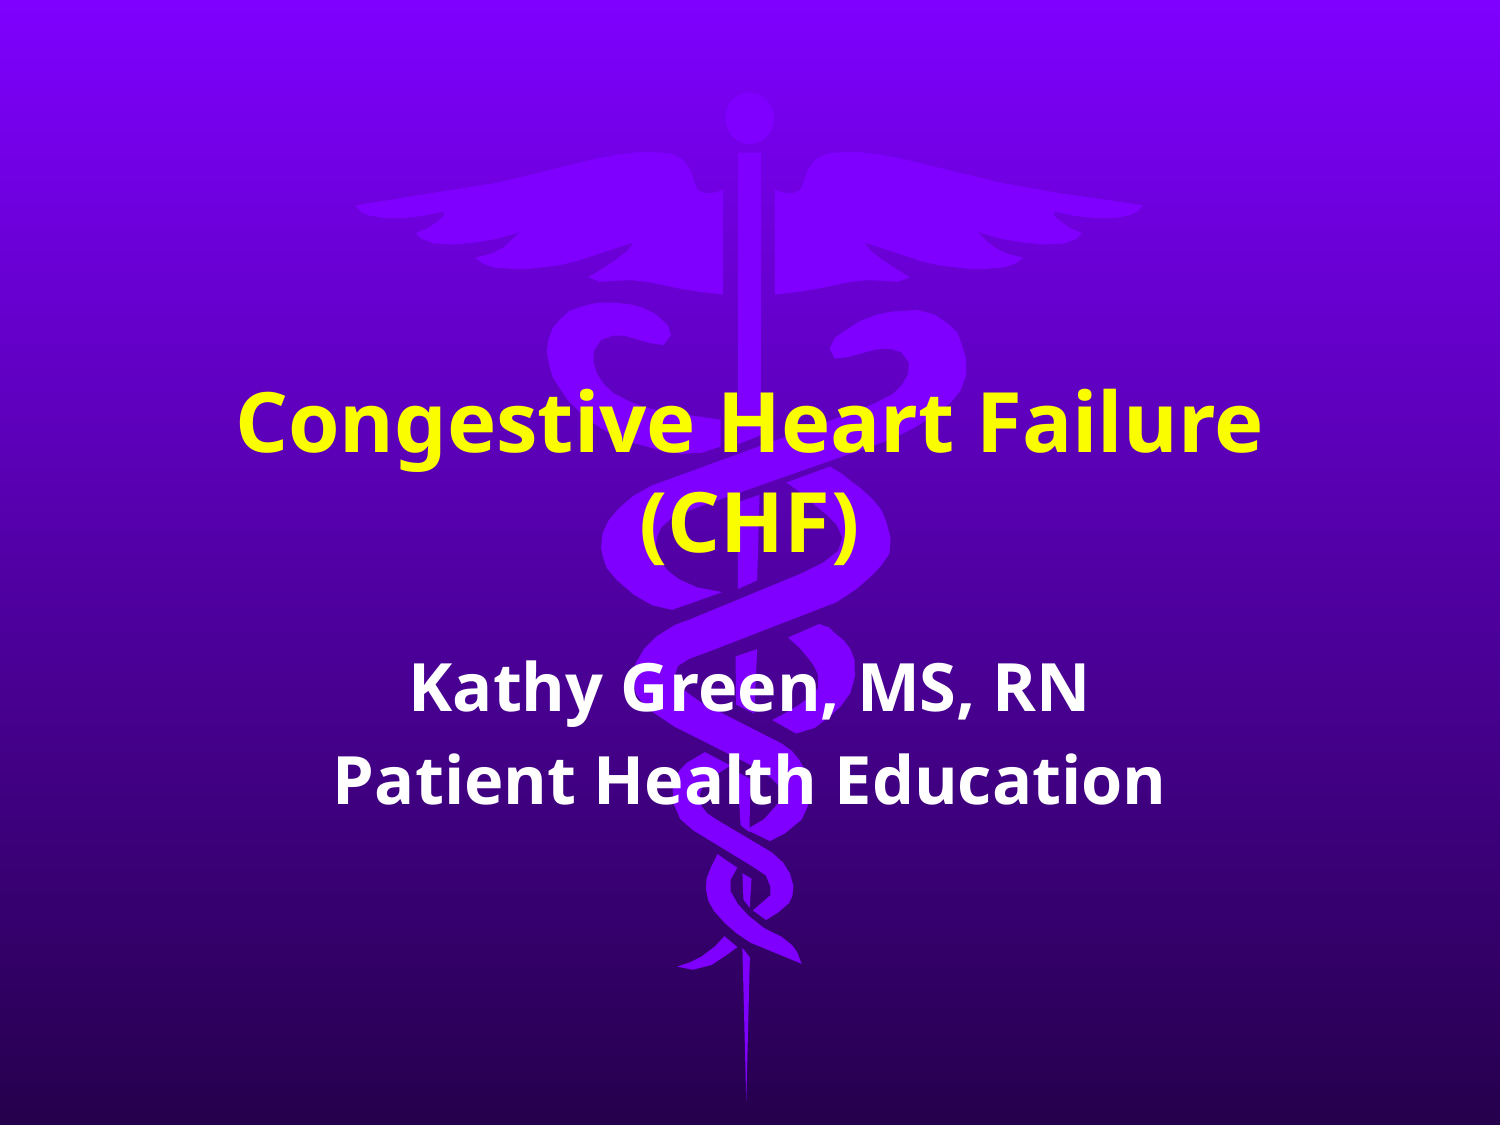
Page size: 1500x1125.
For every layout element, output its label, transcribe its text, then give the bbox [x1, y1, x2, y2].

title Congestive Heart Failure (CHF) [112, 374, 1388, 563]
subtitle Kathy Green, MS, RN Patient Health Education [224, 637, 1276, 926]
